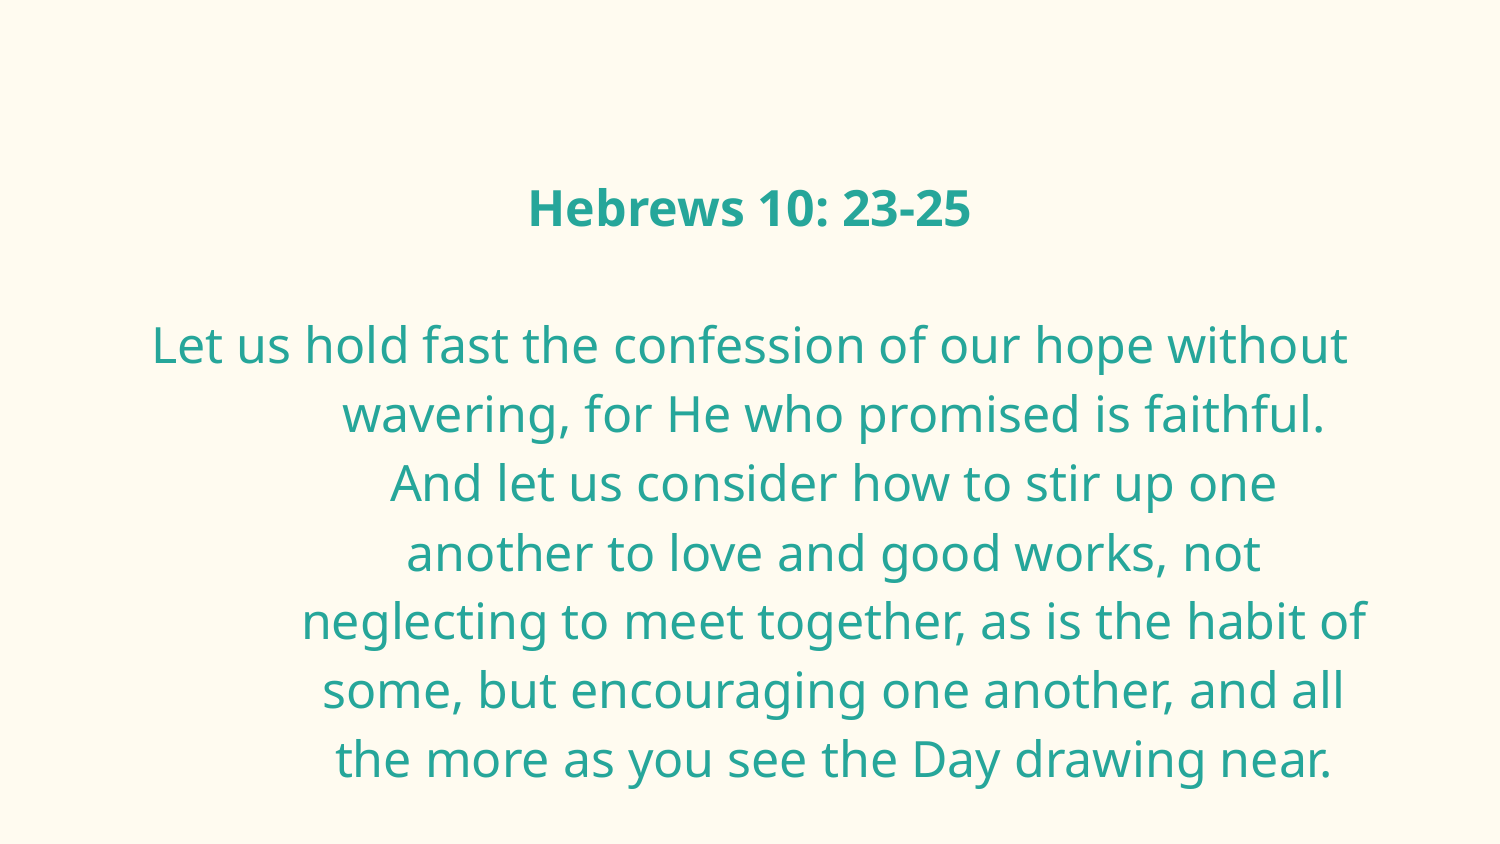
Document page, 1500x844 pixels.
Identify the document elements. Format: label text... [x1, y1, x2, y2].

text_box Hebrews 10: 23-25 Let us hold fast the confession of our hope without wavering, for He who promised is faithful. And let us consider how to stir up one another to love and good works, not neglecting to meet together, as is the habit of some, but encouraging one another, and all the more as you see the Day drawing near. [112, 152, 1388, 692]
